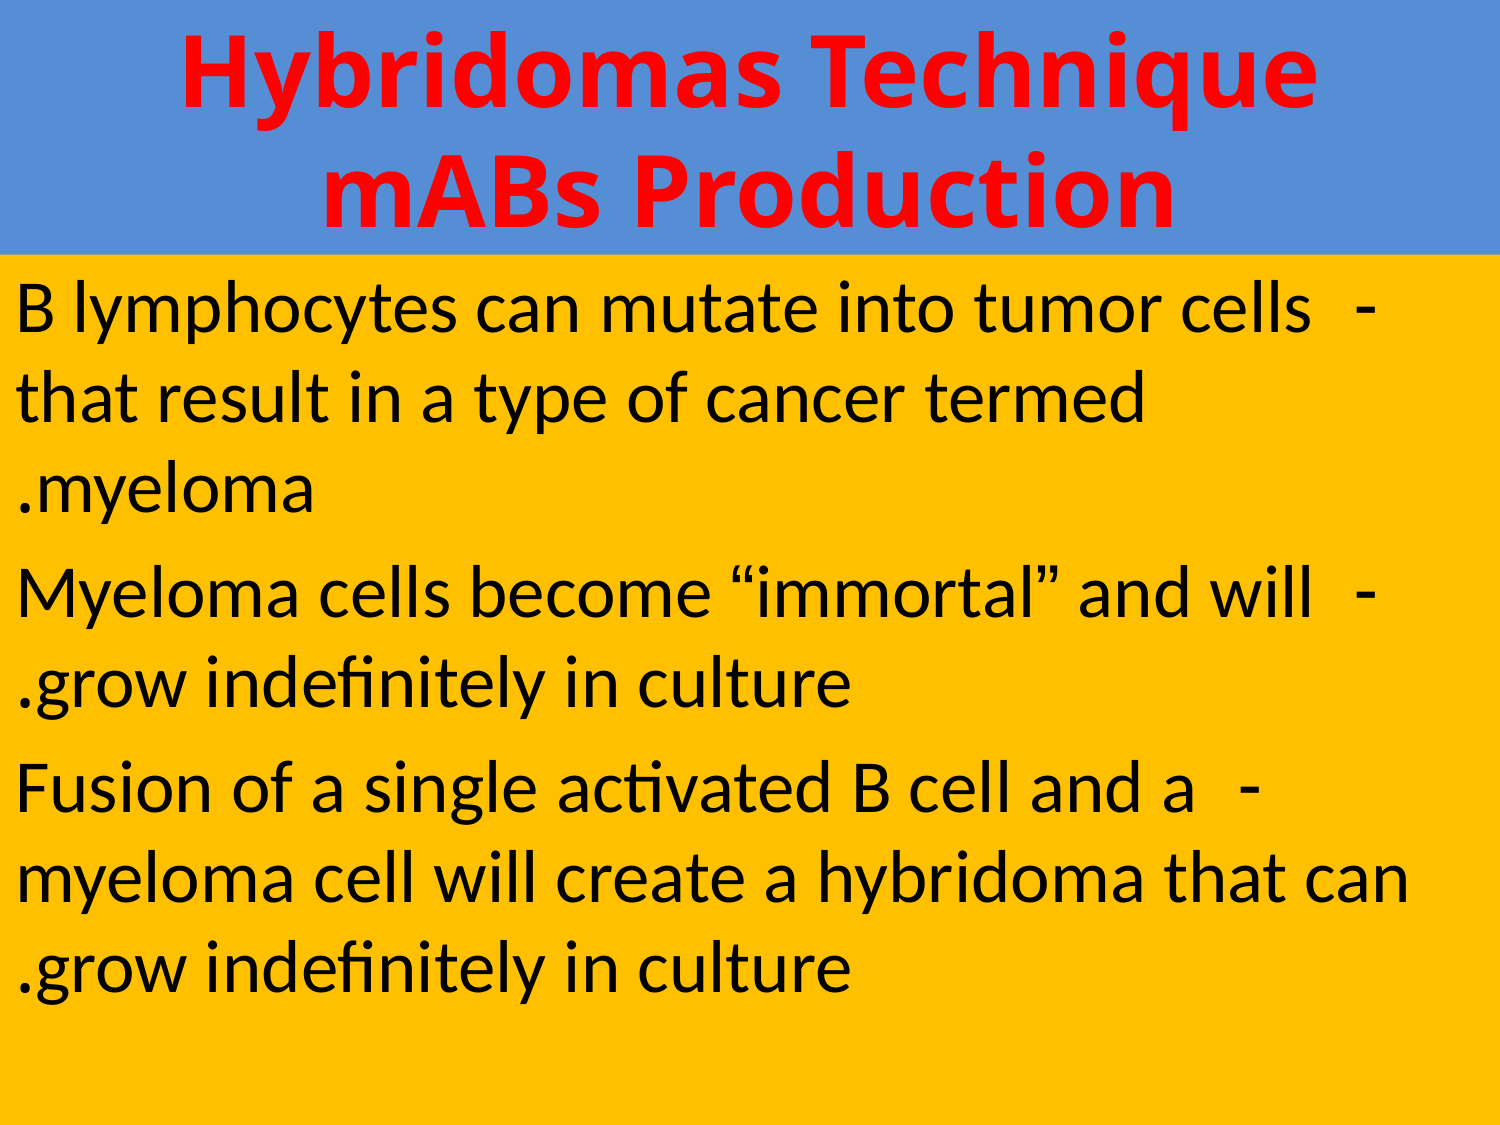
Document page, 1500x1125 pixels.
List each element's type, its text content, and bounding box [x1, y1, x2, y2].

text_box Hybridomas Technique mABs Production [0, 0, 1500, 255]
list - B lymphocytes can mutate into tumor cells that result in a type of cancer termed myeloma. - Myeloma cells become “immortal” and will grow indefinitely in culture. - Fusion of a single activated B cell and a myeloma cell will create a hybridoma that can grow indefinitely in culture. [0, 255, 1500, 1125]
